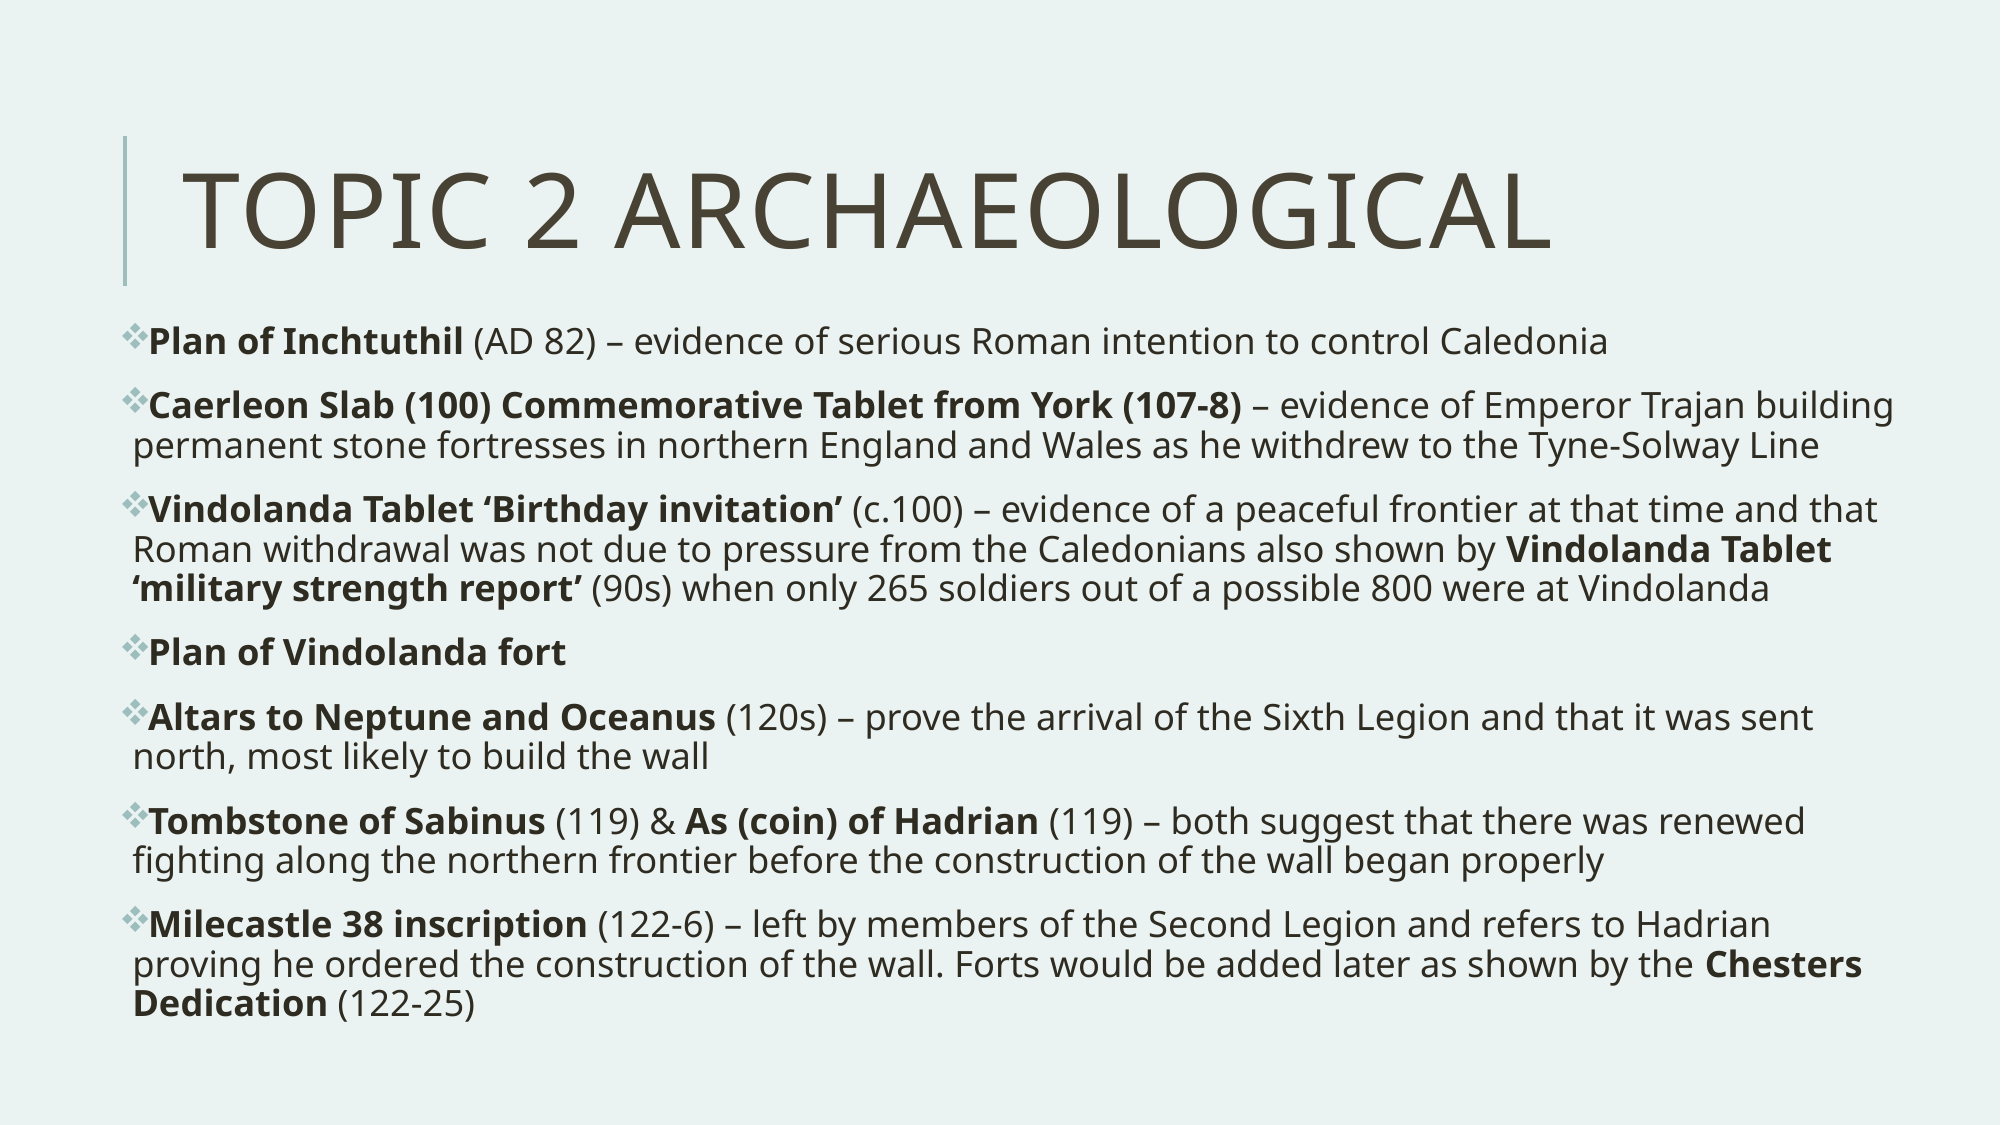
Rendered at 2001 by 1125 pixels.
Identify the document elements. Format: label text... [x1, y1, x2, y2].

title Topic 2 Archaeological [168, 96, 1763, 315]
list Plan of Inchtuthil (AD 82) – evidence of serious Roman intention to control Caledonia Caerleon Slab (100) Commemorative Tablet from York (107-8) – evidence of Emperor Trajan building permanent stone fortresses in northern England and Wales as he withdrew to the Tyne-Solway Line Vindolanda Tablet ‘Birthday invitation’ (c.100) – evidence of a peaceful frontier at that time and that Roman withdrawal was not due to pressure from the Caledonians also shown by Vindolanda Tablet ‘military strength report’ (90s) when only 265 soldiers out of a possible 800 were at Vindolanda Plan of Vindolanda fort Altars to Neptune and Oceanus (120s) – prove the arrival of the Sixth Legion and that it was sent north, most likely to build the wall Tombstone of Sabinus (119) & As (coin) of Hadrian (119) – both suggest that there was renewed fighting along the northern frontier before the construction of the wall began properly Milecastle 38 inscription (122-6) – left by members of the Second Legion and refers to Hadrian proving he ordered the construction of the wall. Forts would be added later as shown by the Chesters Dedication (122-25) [111, 315, 1911, 1068]
